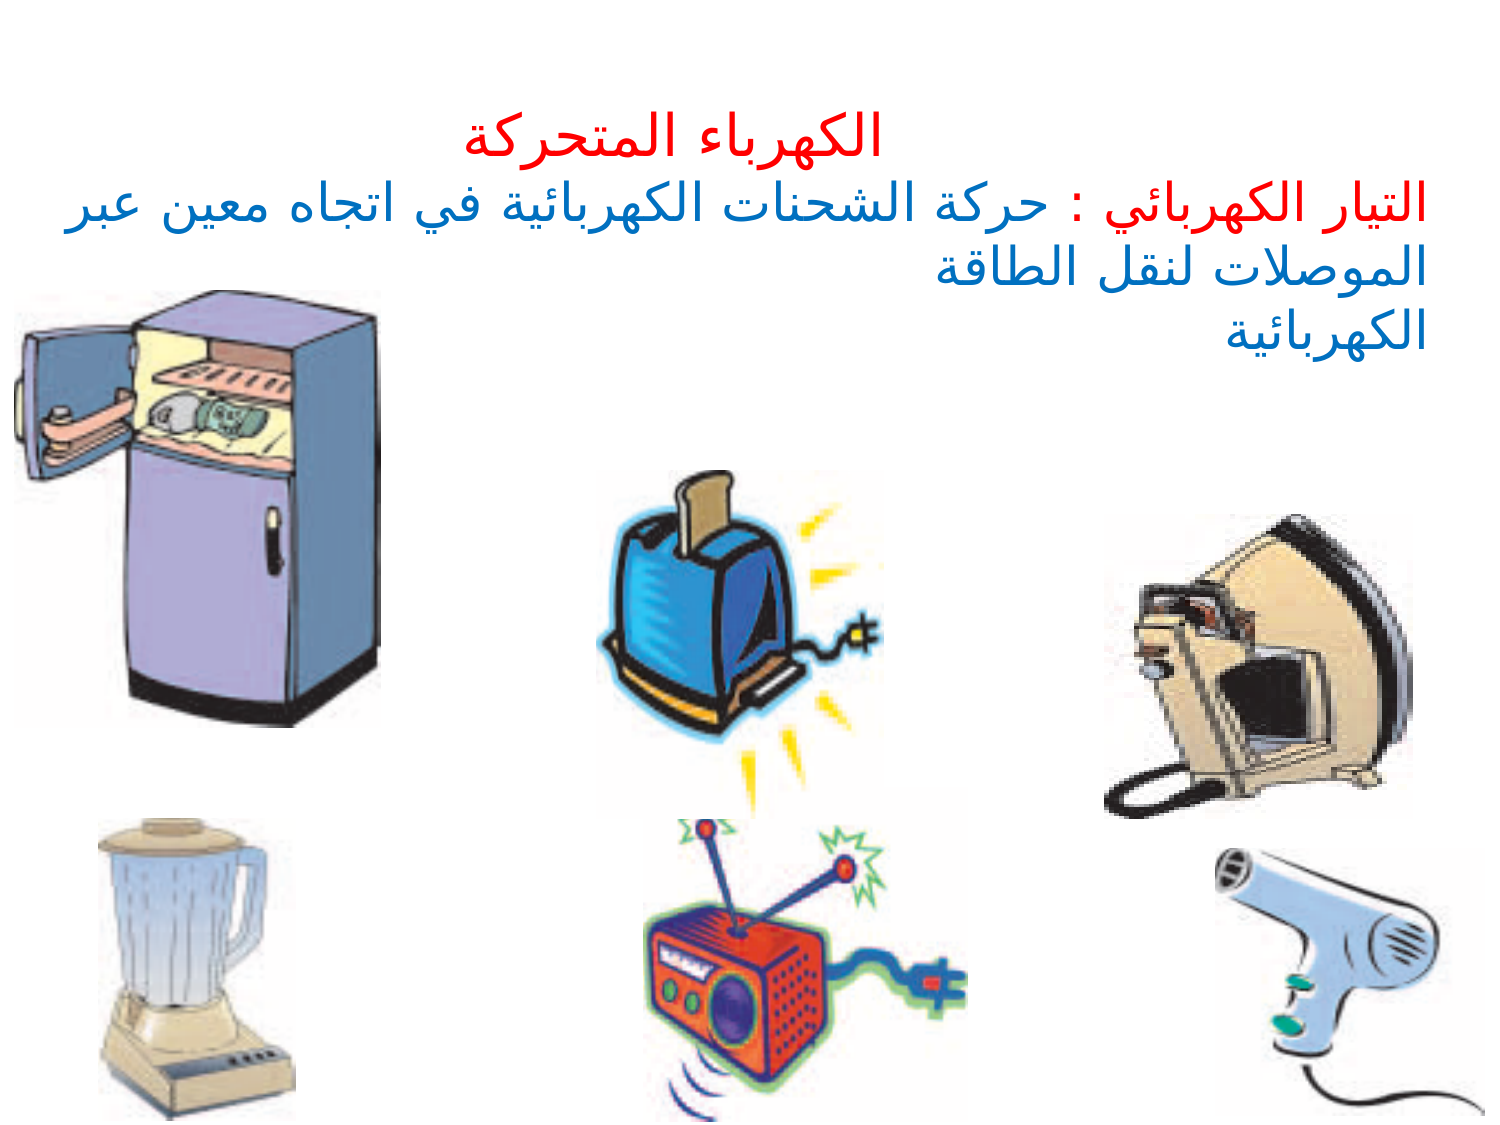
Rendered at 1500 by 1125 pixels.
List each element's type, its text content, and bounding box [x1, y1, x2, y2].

title الكهرباء المتحركة التيار الكهربائي : حركة الشحنات الكهربائية في اتجاه معين عبر الموصلات لنقل الطاقة الكهربائية [35, 90, 1445, 438]
picture [98, 818, 296, 1122]
picture [1104, 514, 1413, 820]
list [13, 290, 381, 729]
picture [596, 470, 969, 1122]
picture [1214, 848, 1485, 1116]
